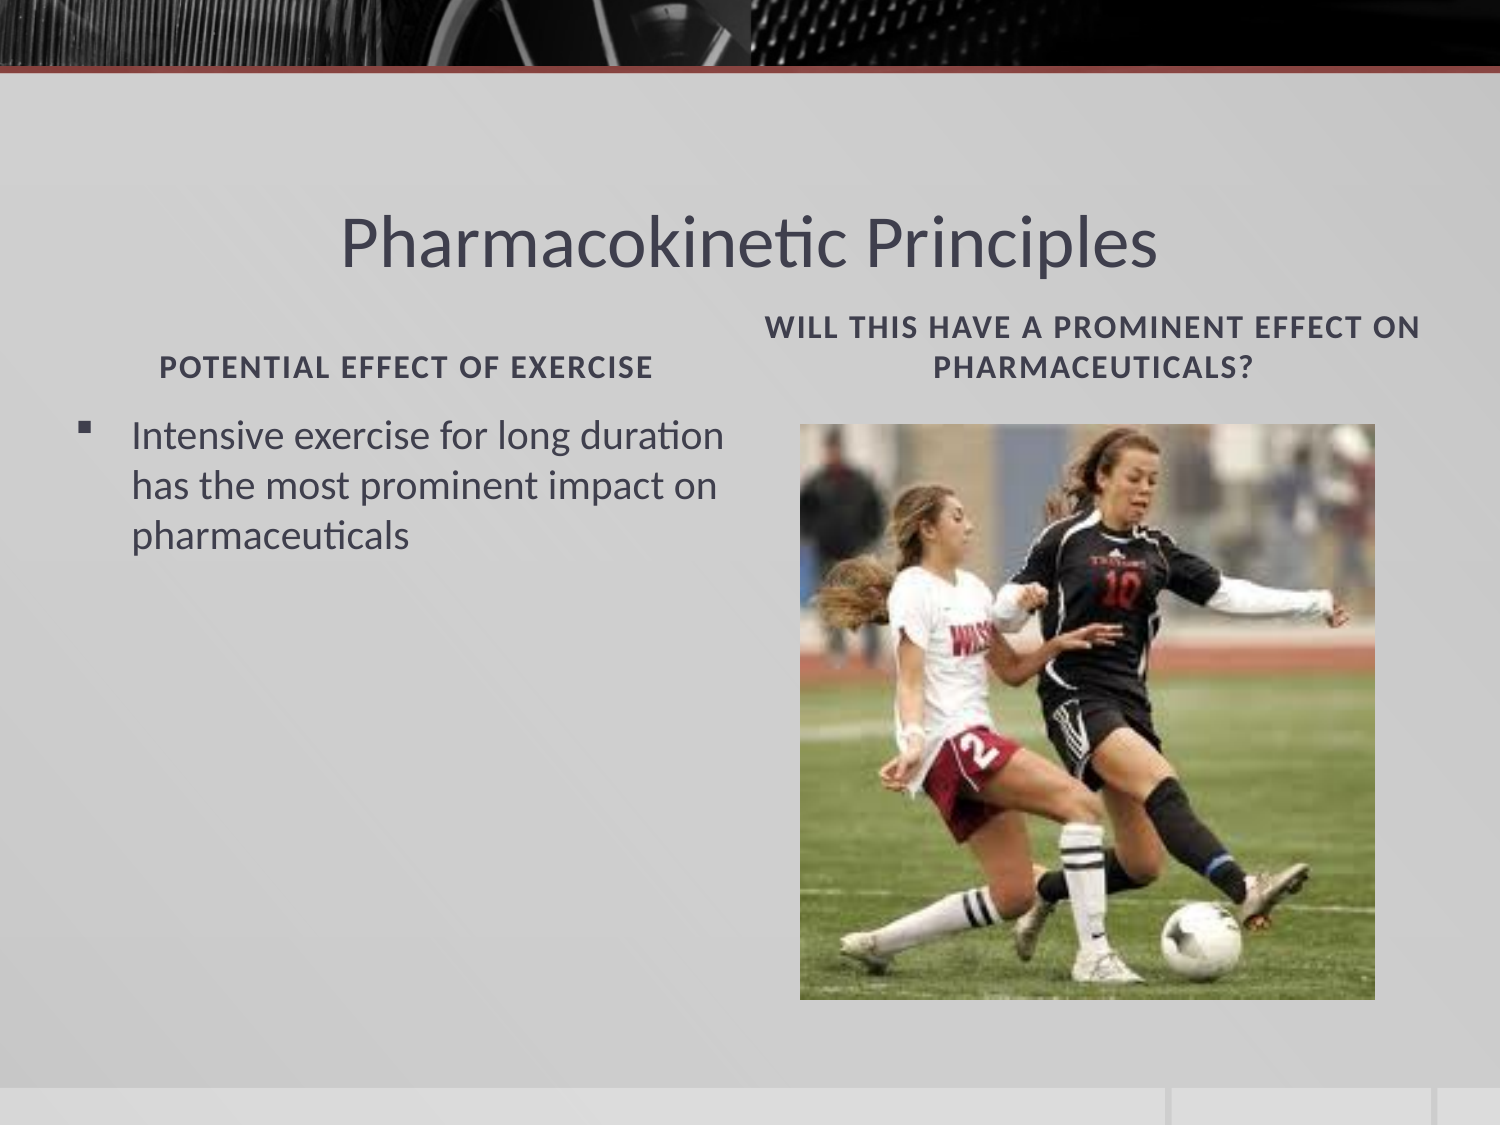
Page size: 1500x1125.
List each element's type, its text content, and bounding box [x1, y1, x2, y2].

list Potential effect of exercise [75, 324, 738, 393]
list Intensive exercise for long duration has the most prominent impact on pharmaceuticals [75, 399, 738, 1000]
picture [0, 0, 1500, 66]
title Pharmacokinetic Principles [75, 162, 1425, 313]
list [799, 424, 1376, 1001]
list Will this have a prominent effect on pharmaceuticals? [762, 324, 1426, 393]
